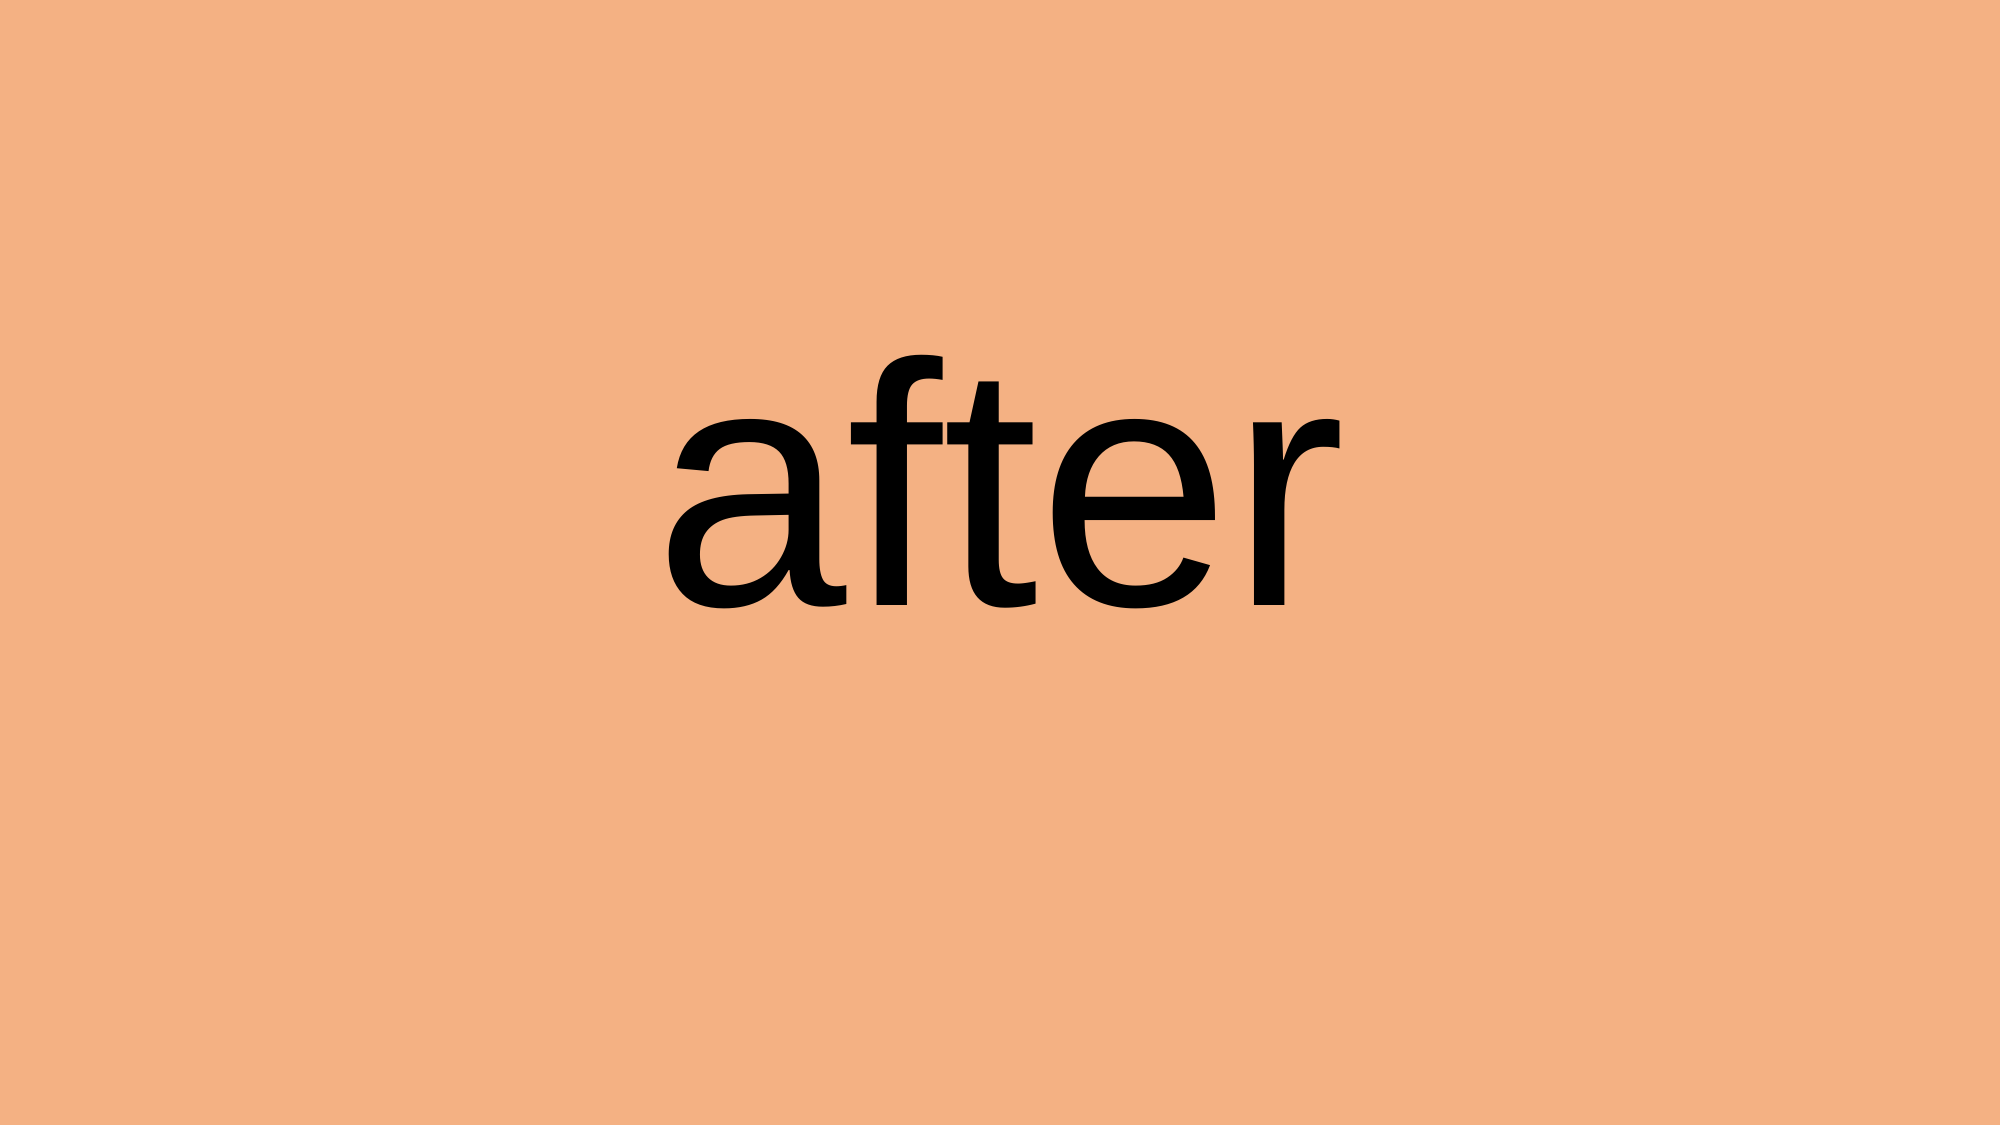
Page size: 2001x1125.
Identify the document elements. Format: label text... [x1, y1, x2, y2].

list after [137, 299, 1863, 1014]
